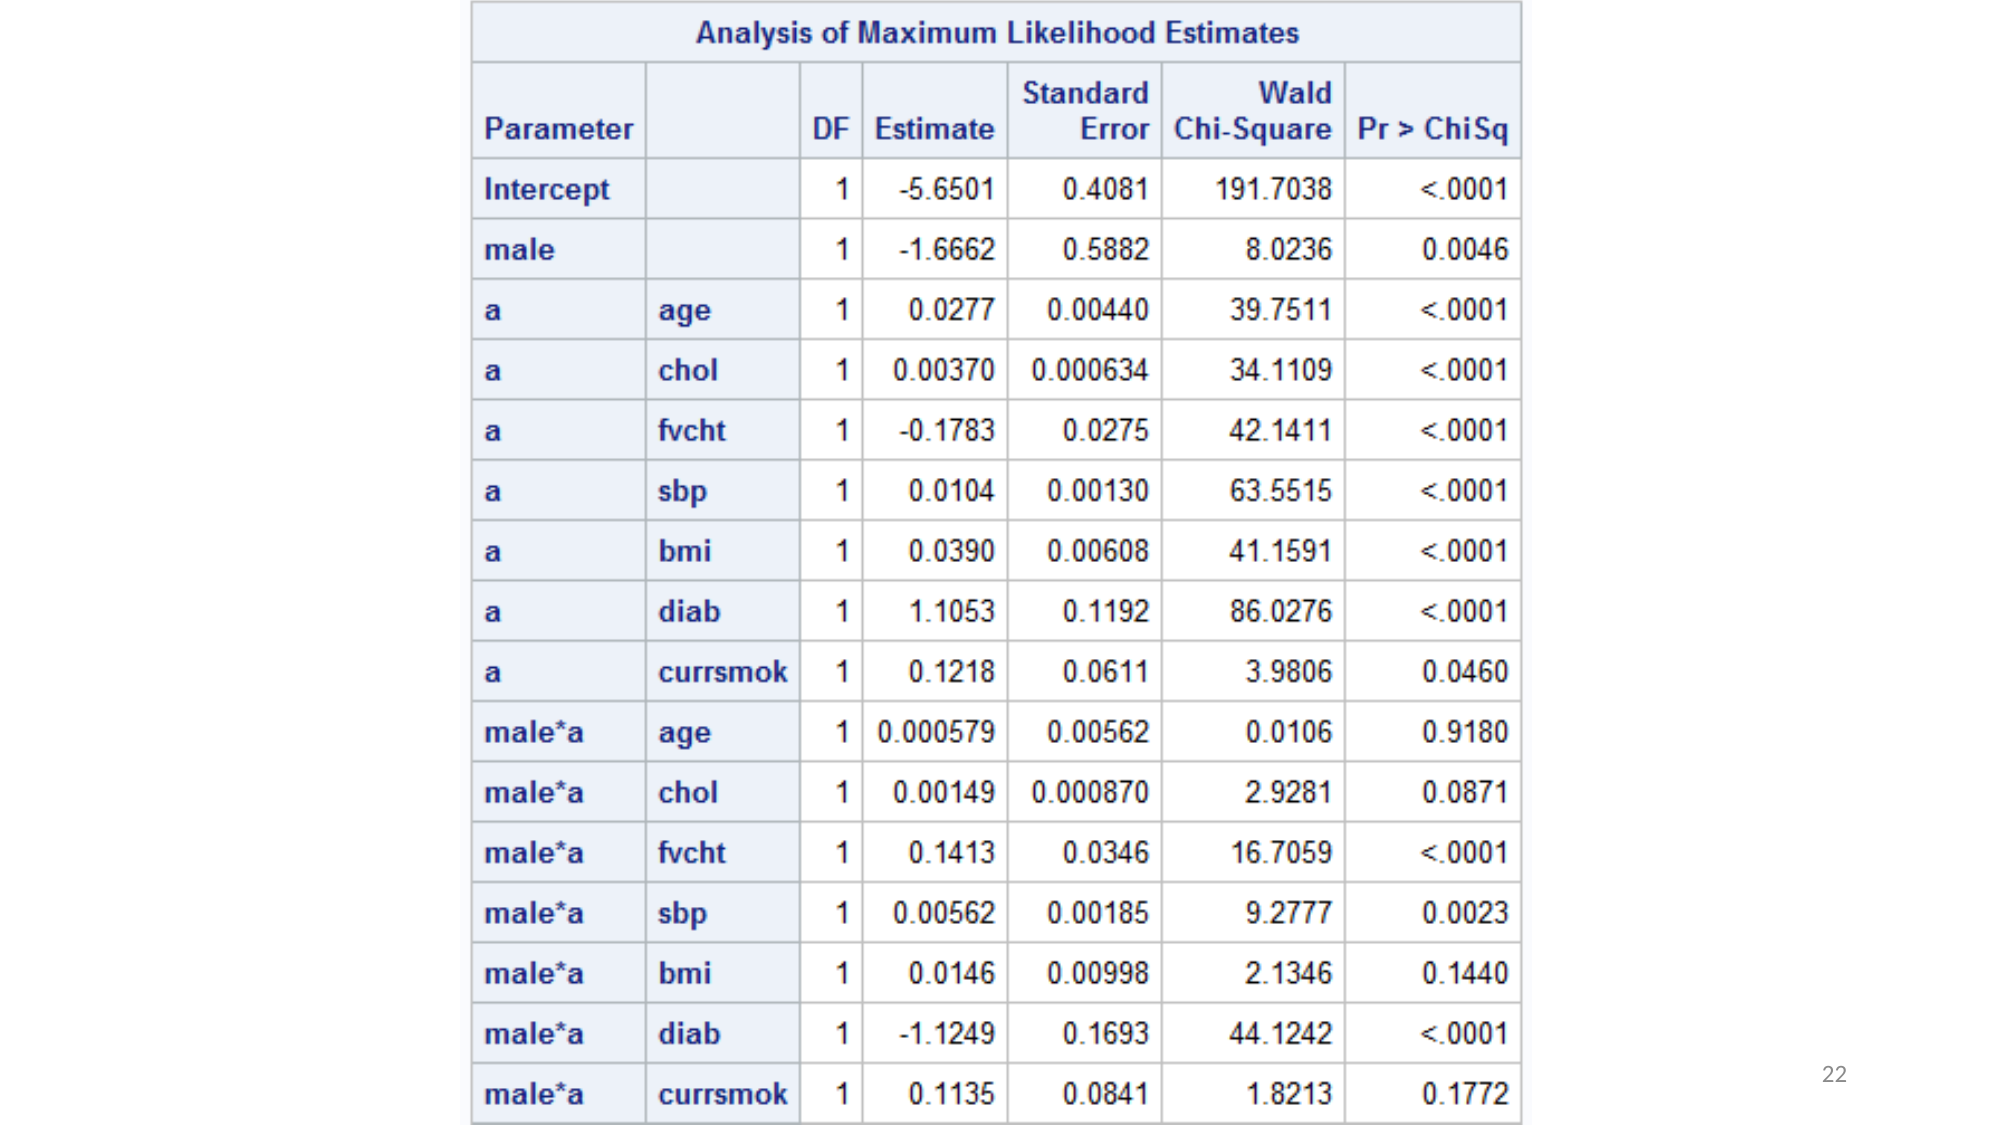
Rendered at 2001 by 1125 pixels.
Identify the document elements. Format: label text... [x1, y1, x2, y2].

picture [460, 0, 1532, 1125]
slide_number 22 [1532, 1042, 1863, 1103]
